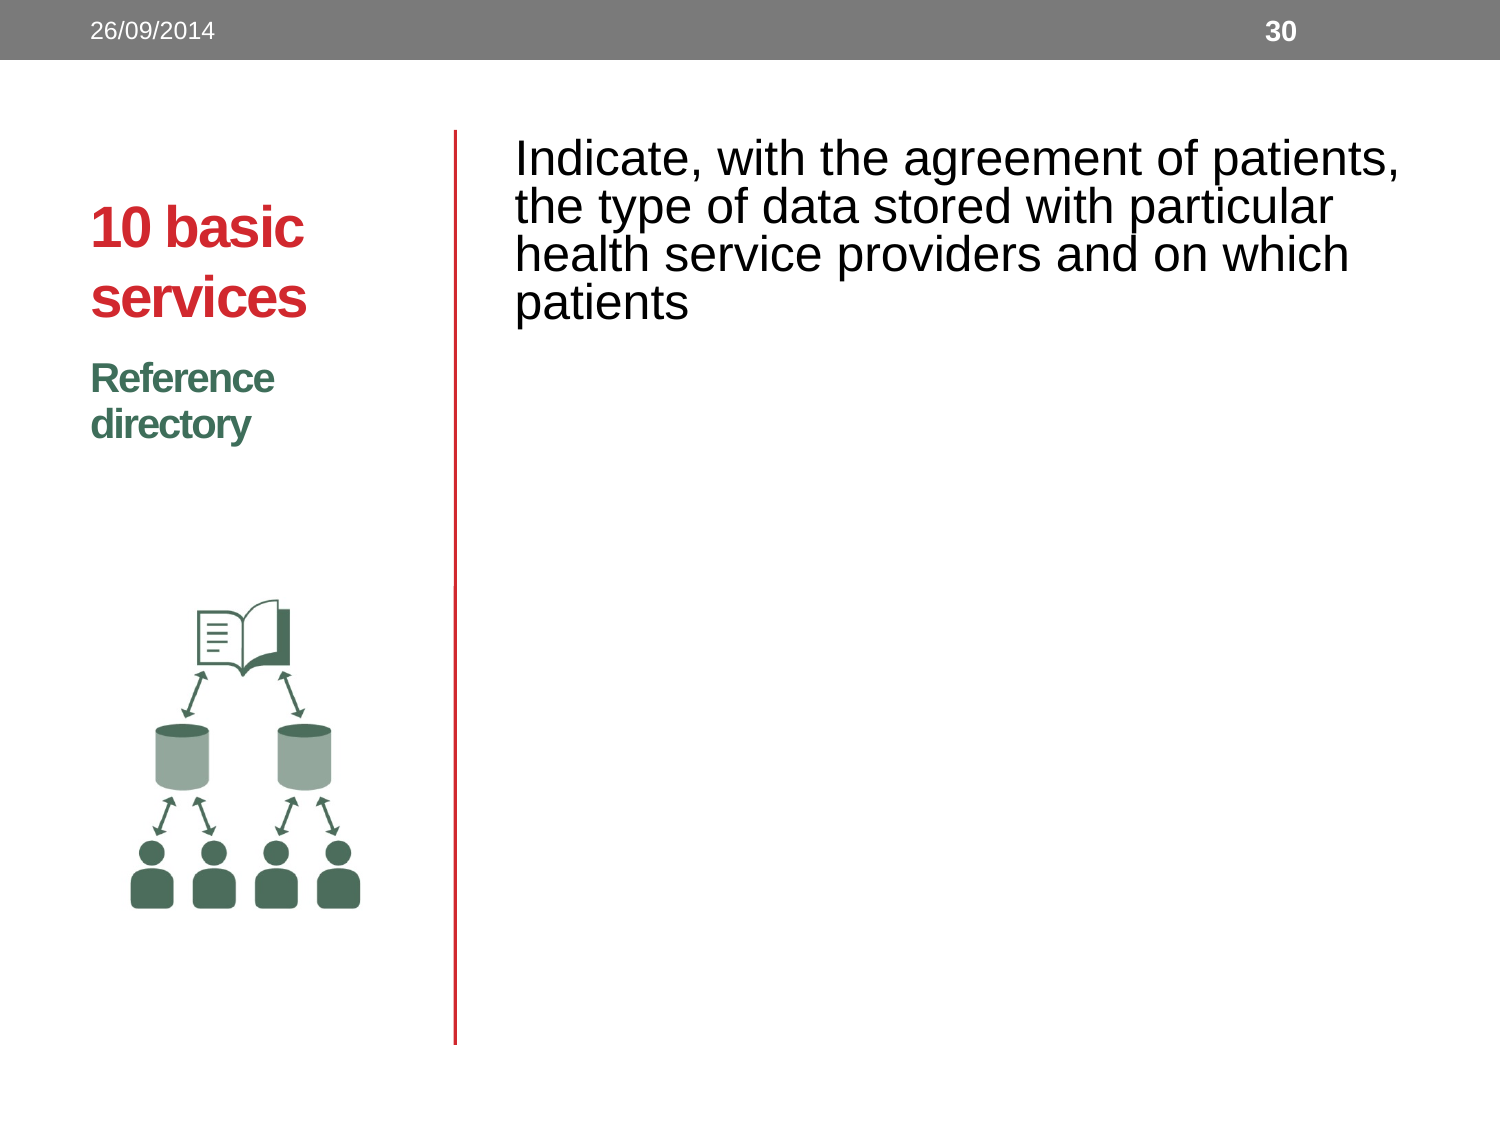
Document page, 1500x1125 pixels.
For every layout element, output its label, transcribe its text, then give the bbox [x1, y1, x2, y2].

title 10 basic services [75, 129, 426, 337]
list Reference directory [75, 349, 426, 1046]
slide_number 30 [1250, 3, 1425, 57]
picture [88, 597, 402, 912]
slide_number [75, 3, 550, 57]
list Indicate, with the agreement of patients, the type of data stored with particular health service providers and on which patients [487, 129, 1425, 1045]
